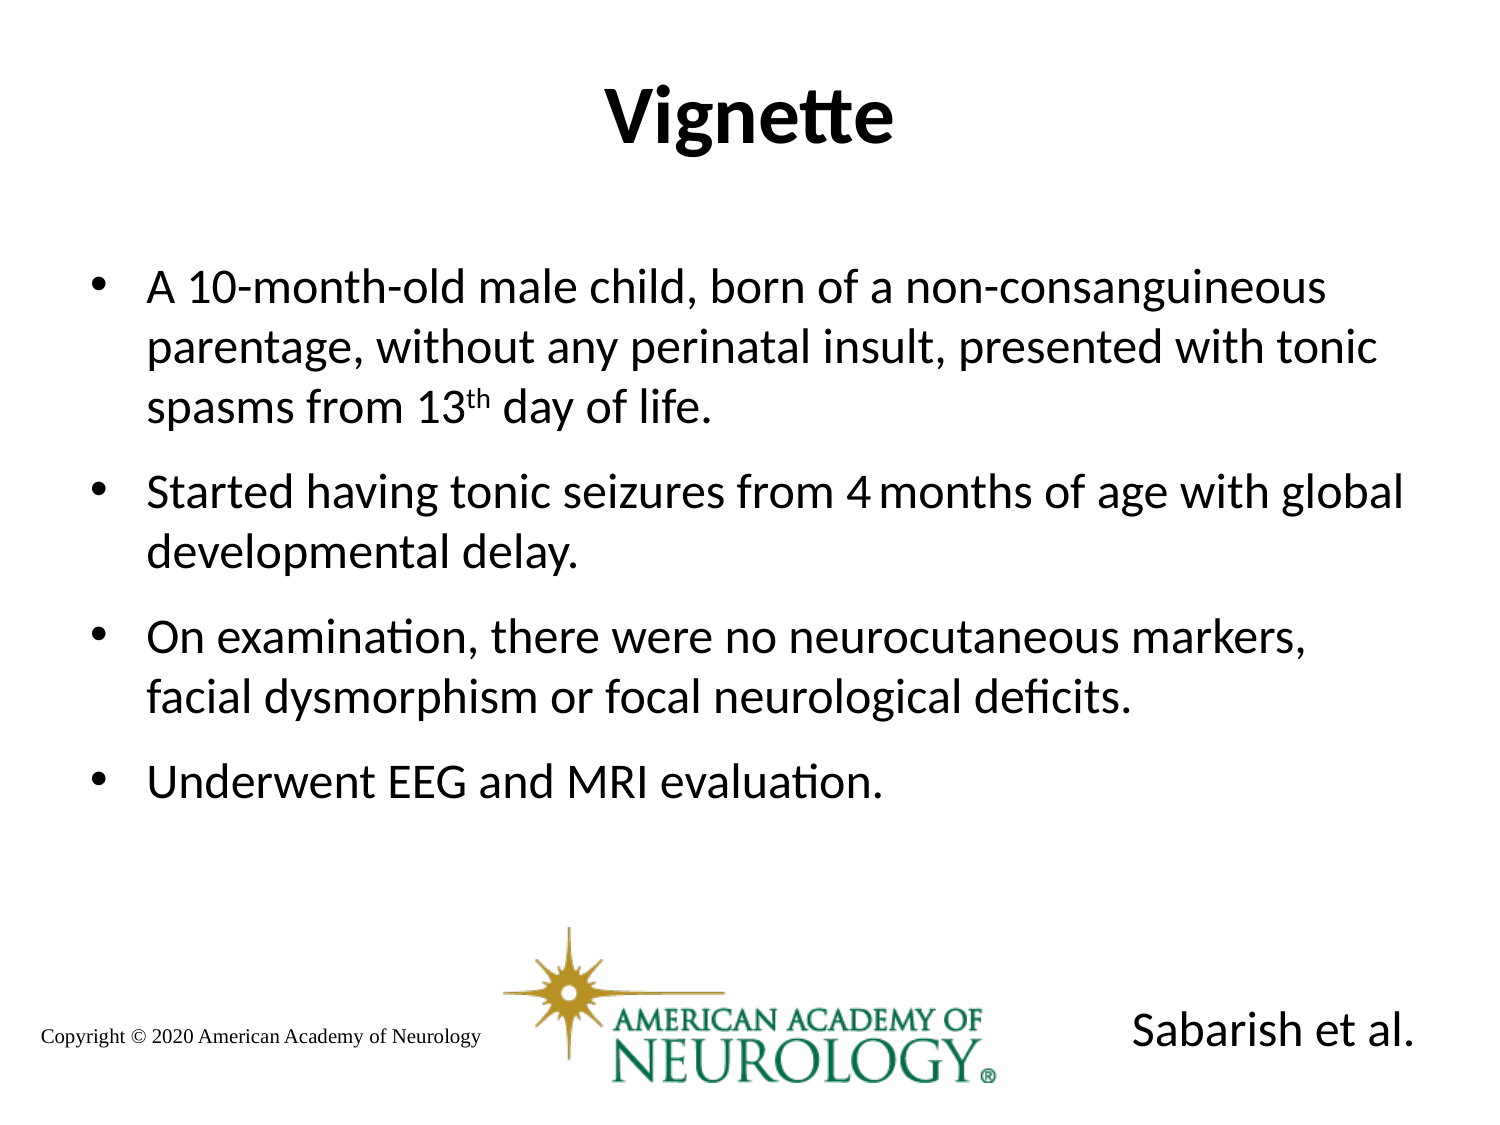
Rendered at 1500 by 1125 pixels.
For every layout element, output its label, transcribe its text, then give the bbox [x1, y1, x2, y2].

title Vignette [75, 16, 1425, 204]
text_box Copyright © 2020 American Academy of Neurology [40, 1023, 497, 1065]
list A 10-month-old male child, born of a non-consanguineous parentage, without any perinatal insult, presented with tonic spasms from 13th day of life. Started having tonic seizures from 4 months of age with global developmental delay. On examination, there were no neurocutaneous markers, facial dysmorphism or focal neurological deficits. Underwent EEG and MRI evaluation. [75, 245, 1425, 952]
picture [502, 927, 998, 1083]
text_box Sabarish et al. [1097, 989, 1450, 1064]
